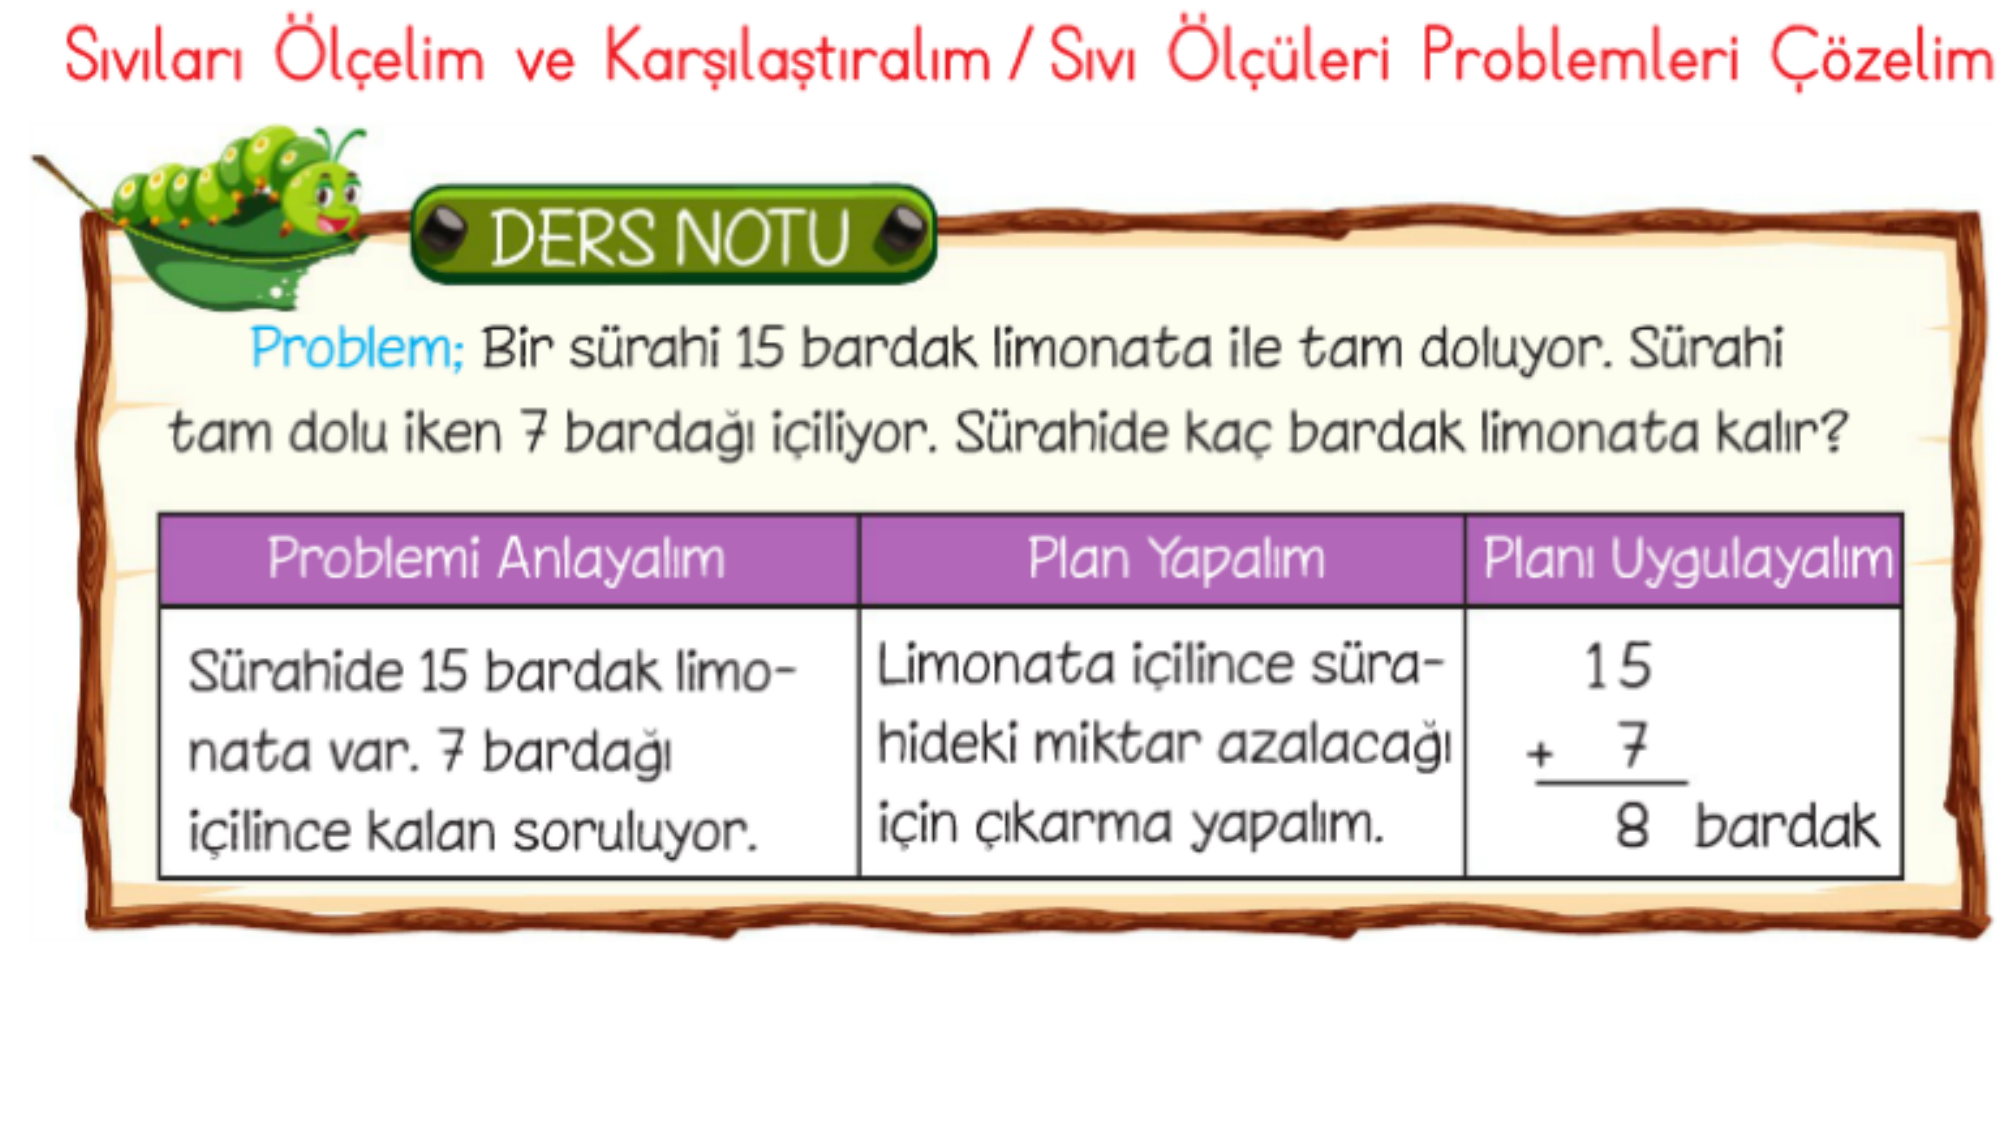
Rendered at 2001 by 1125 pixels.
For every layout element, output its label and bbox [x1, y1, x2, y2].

picture [0, 0, 2000, 952]
